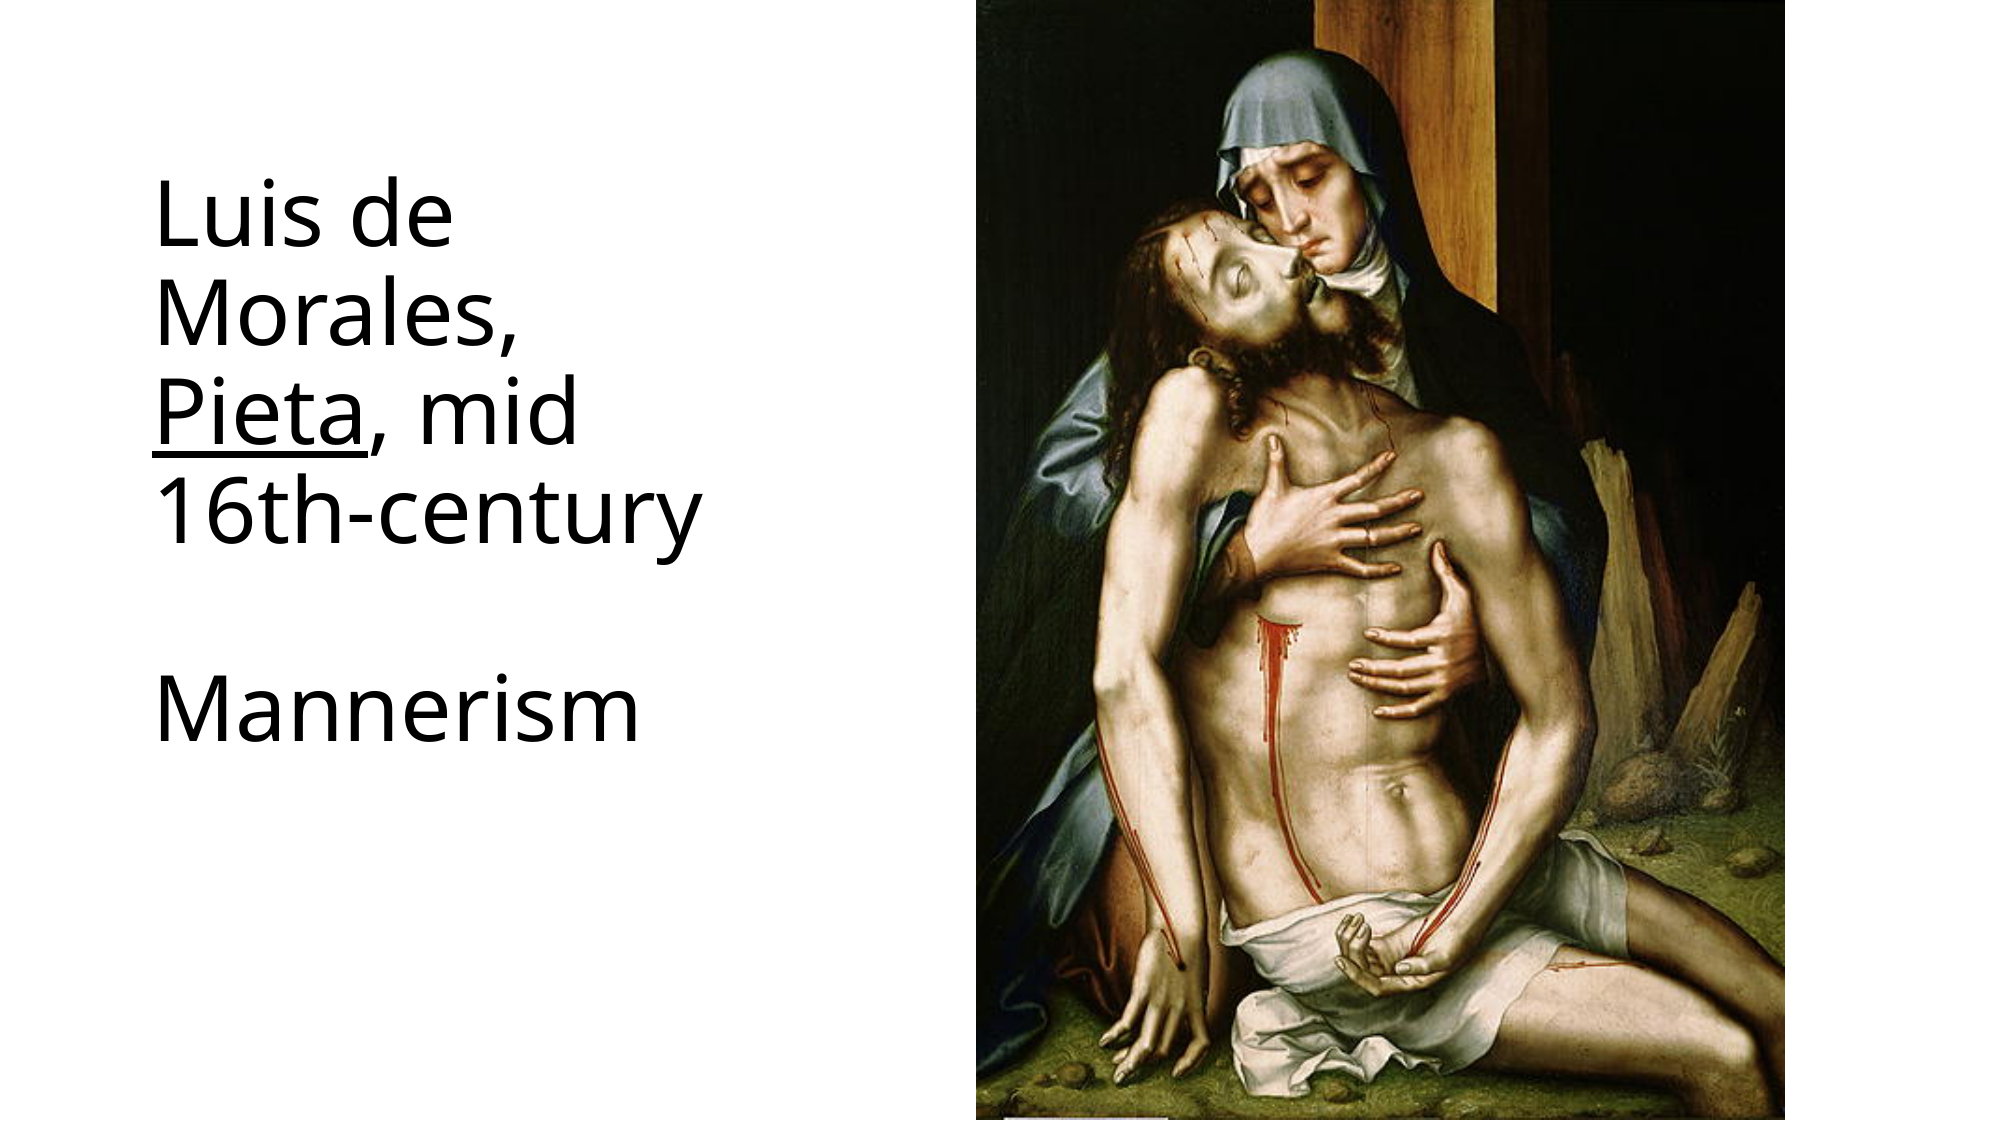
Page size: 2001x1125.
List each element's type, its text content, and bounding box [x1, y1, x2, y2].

title Luis de Morales, Pieta, mid 16th-century Mannerism [137, 59, 782, 869]
picture [975, 0, 1785, 1120]
